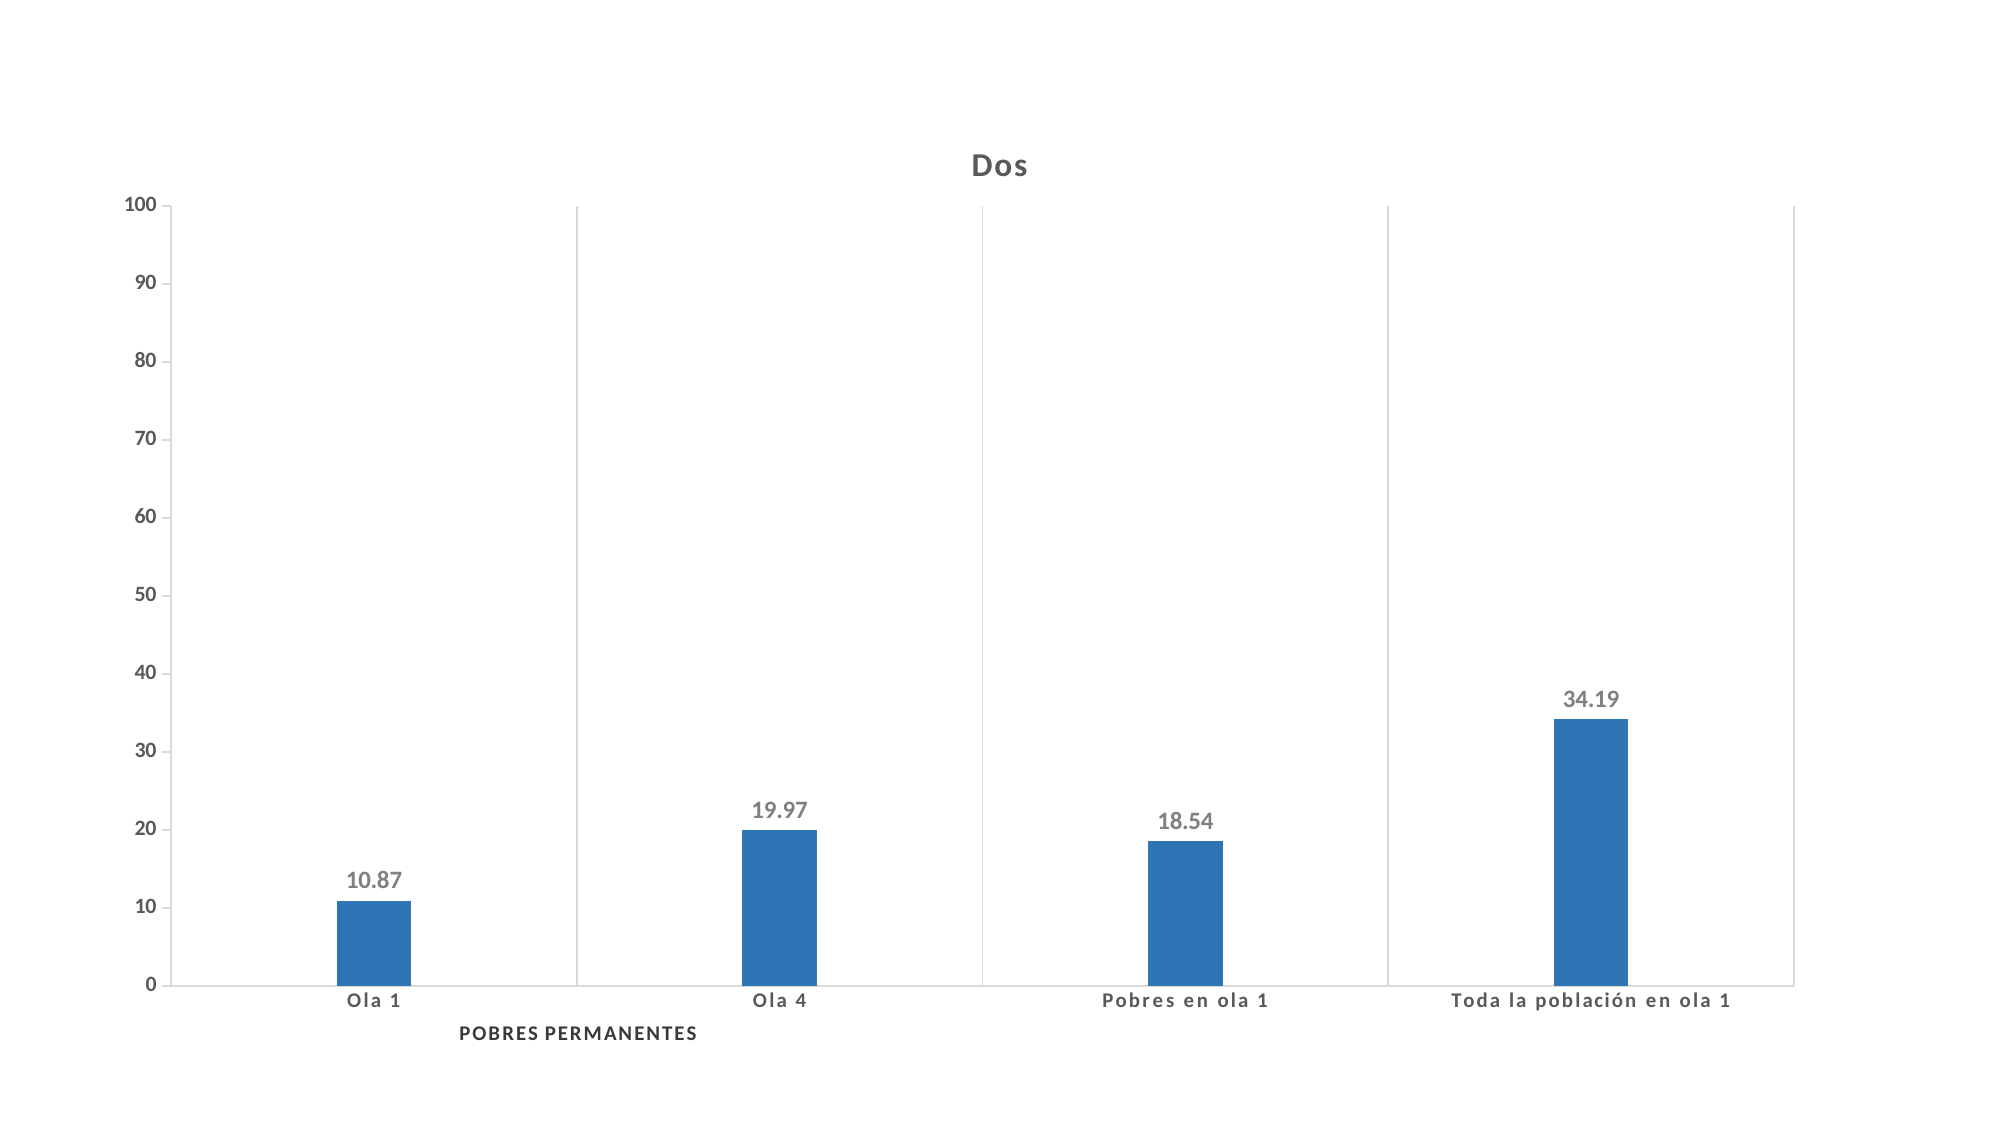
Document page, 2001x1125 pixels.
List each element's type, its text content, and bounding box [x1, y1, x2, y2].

chart [110, 115, 1888, 1032]
text_box POBRES PERMANENTES [444, 1032, 1196, 1092]
